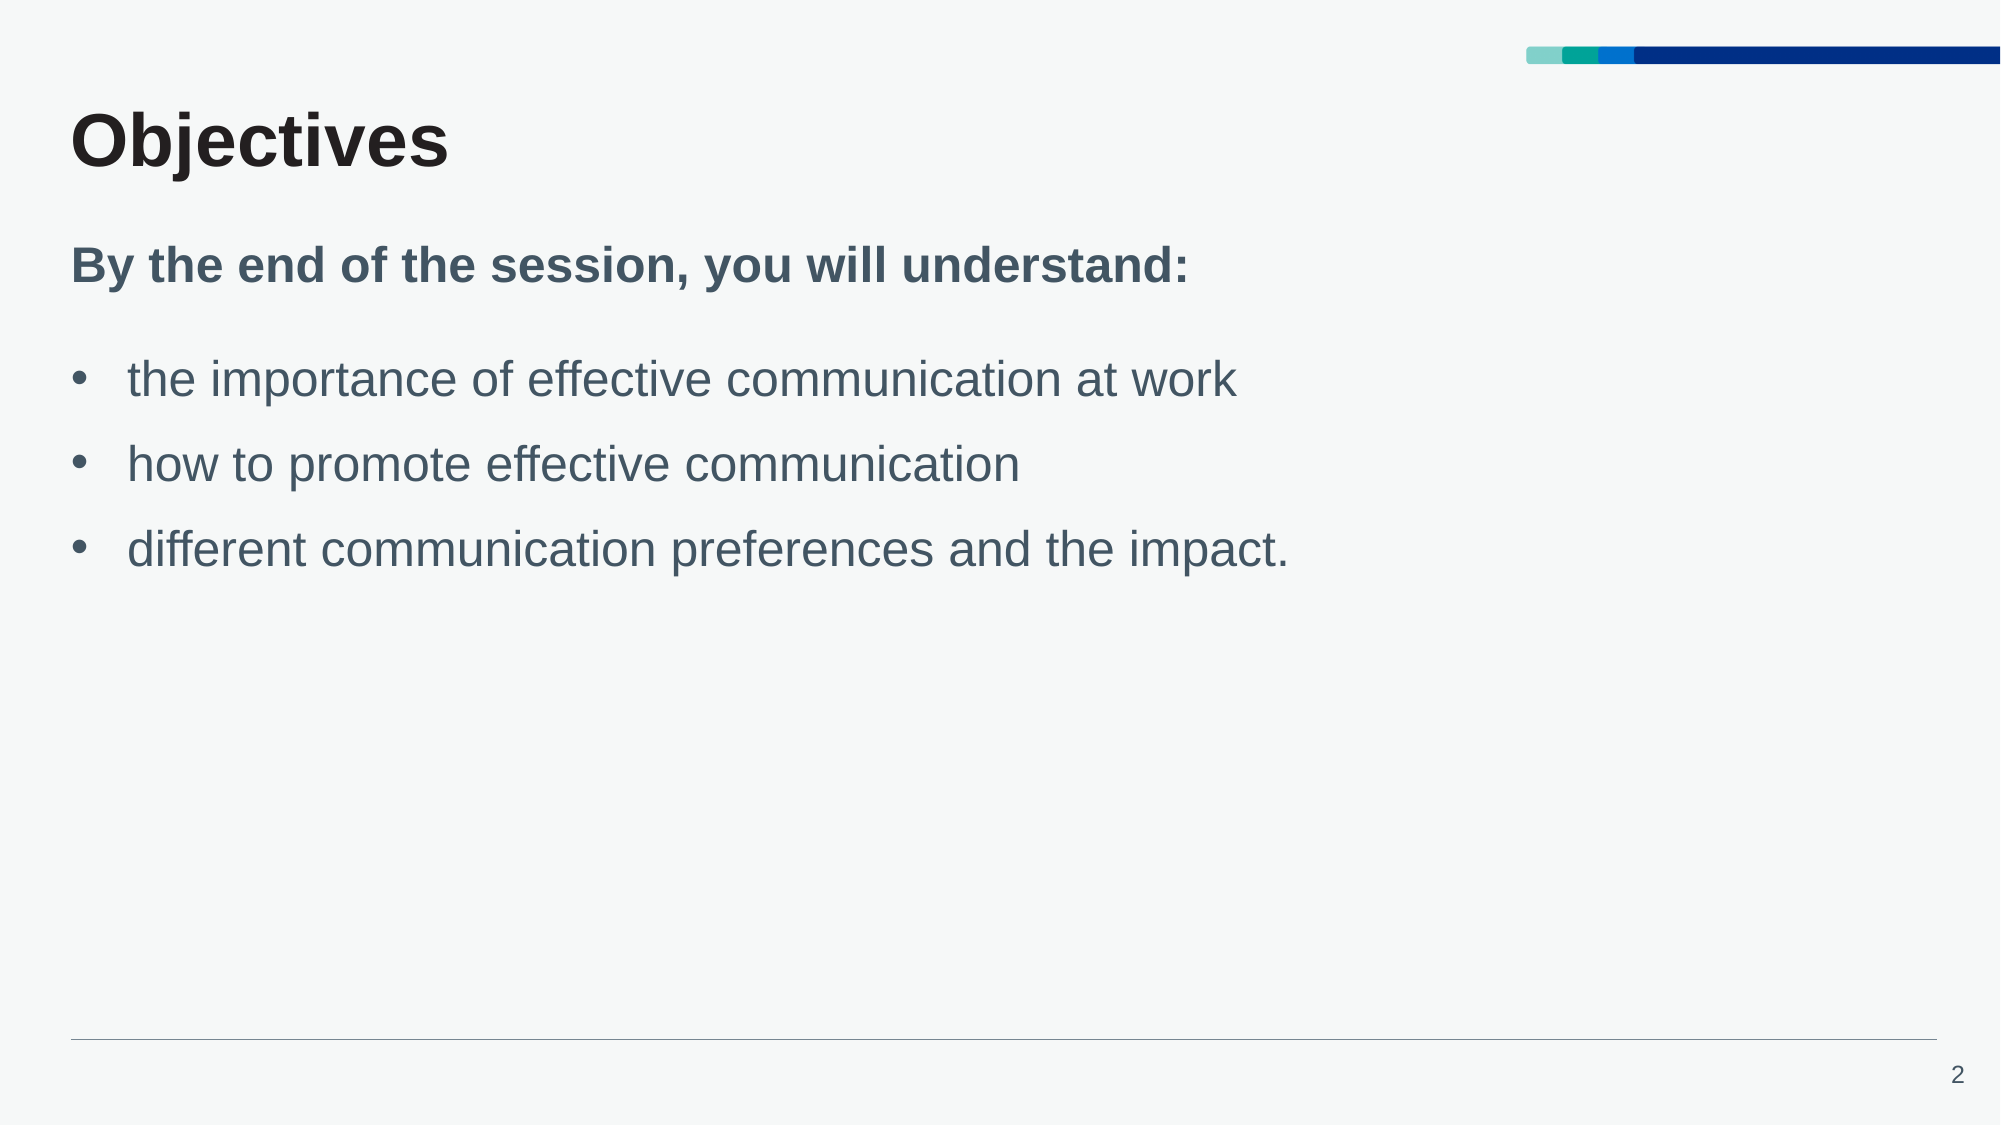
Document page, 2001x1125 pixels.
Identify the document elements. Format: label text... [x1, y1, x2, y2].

picture [1513, 41, 2001, 71]
title Objectives [70, 70, 1942, 213]
list By the end of the session, you will understand: [70, 232, 1878, 328]
list the importance of effective communication at work how to promote effective communication different communication preferences and the impact. [70, 346, 1890, 1022]
